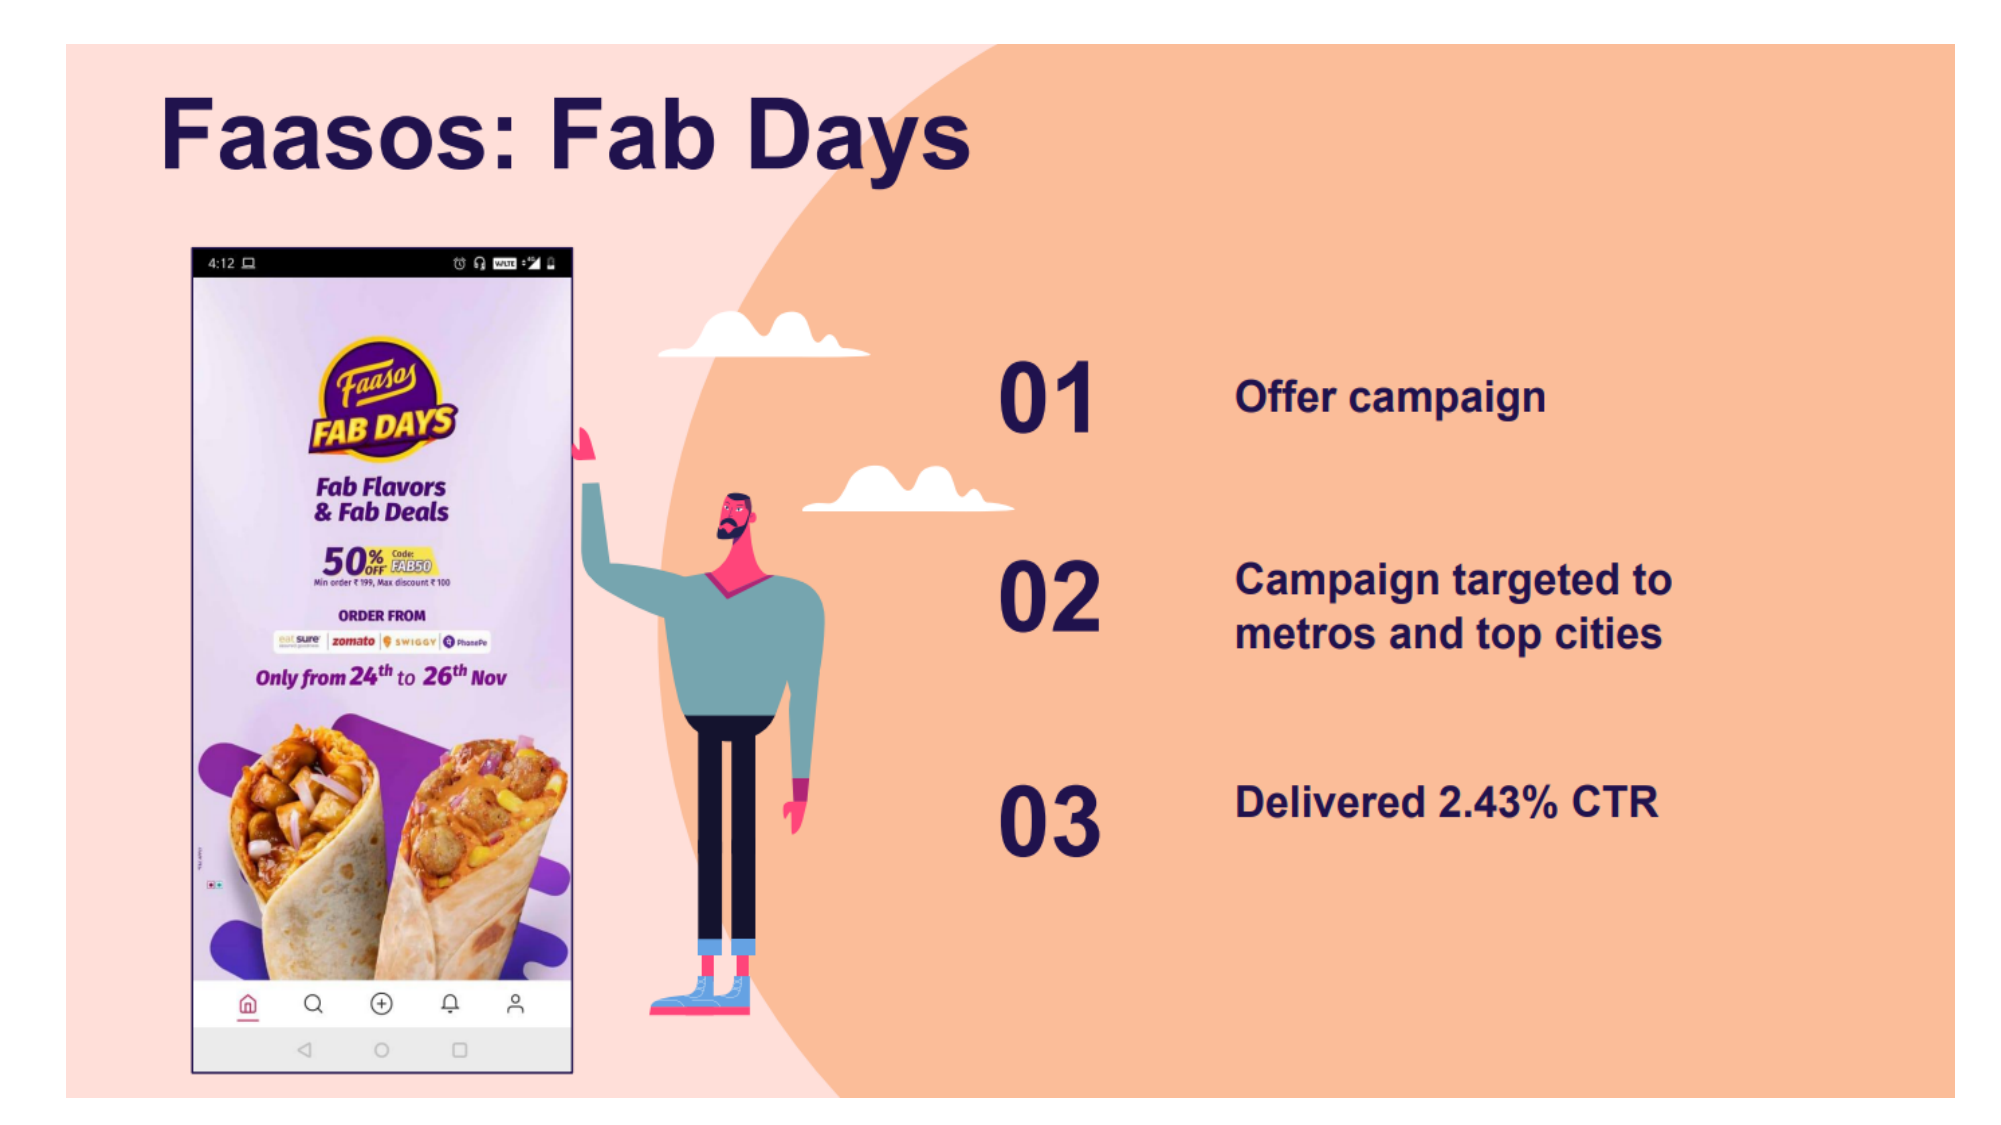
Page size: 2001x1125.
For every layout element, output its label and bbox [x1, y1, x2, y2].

picture [66, 44, 1955, 1098]
